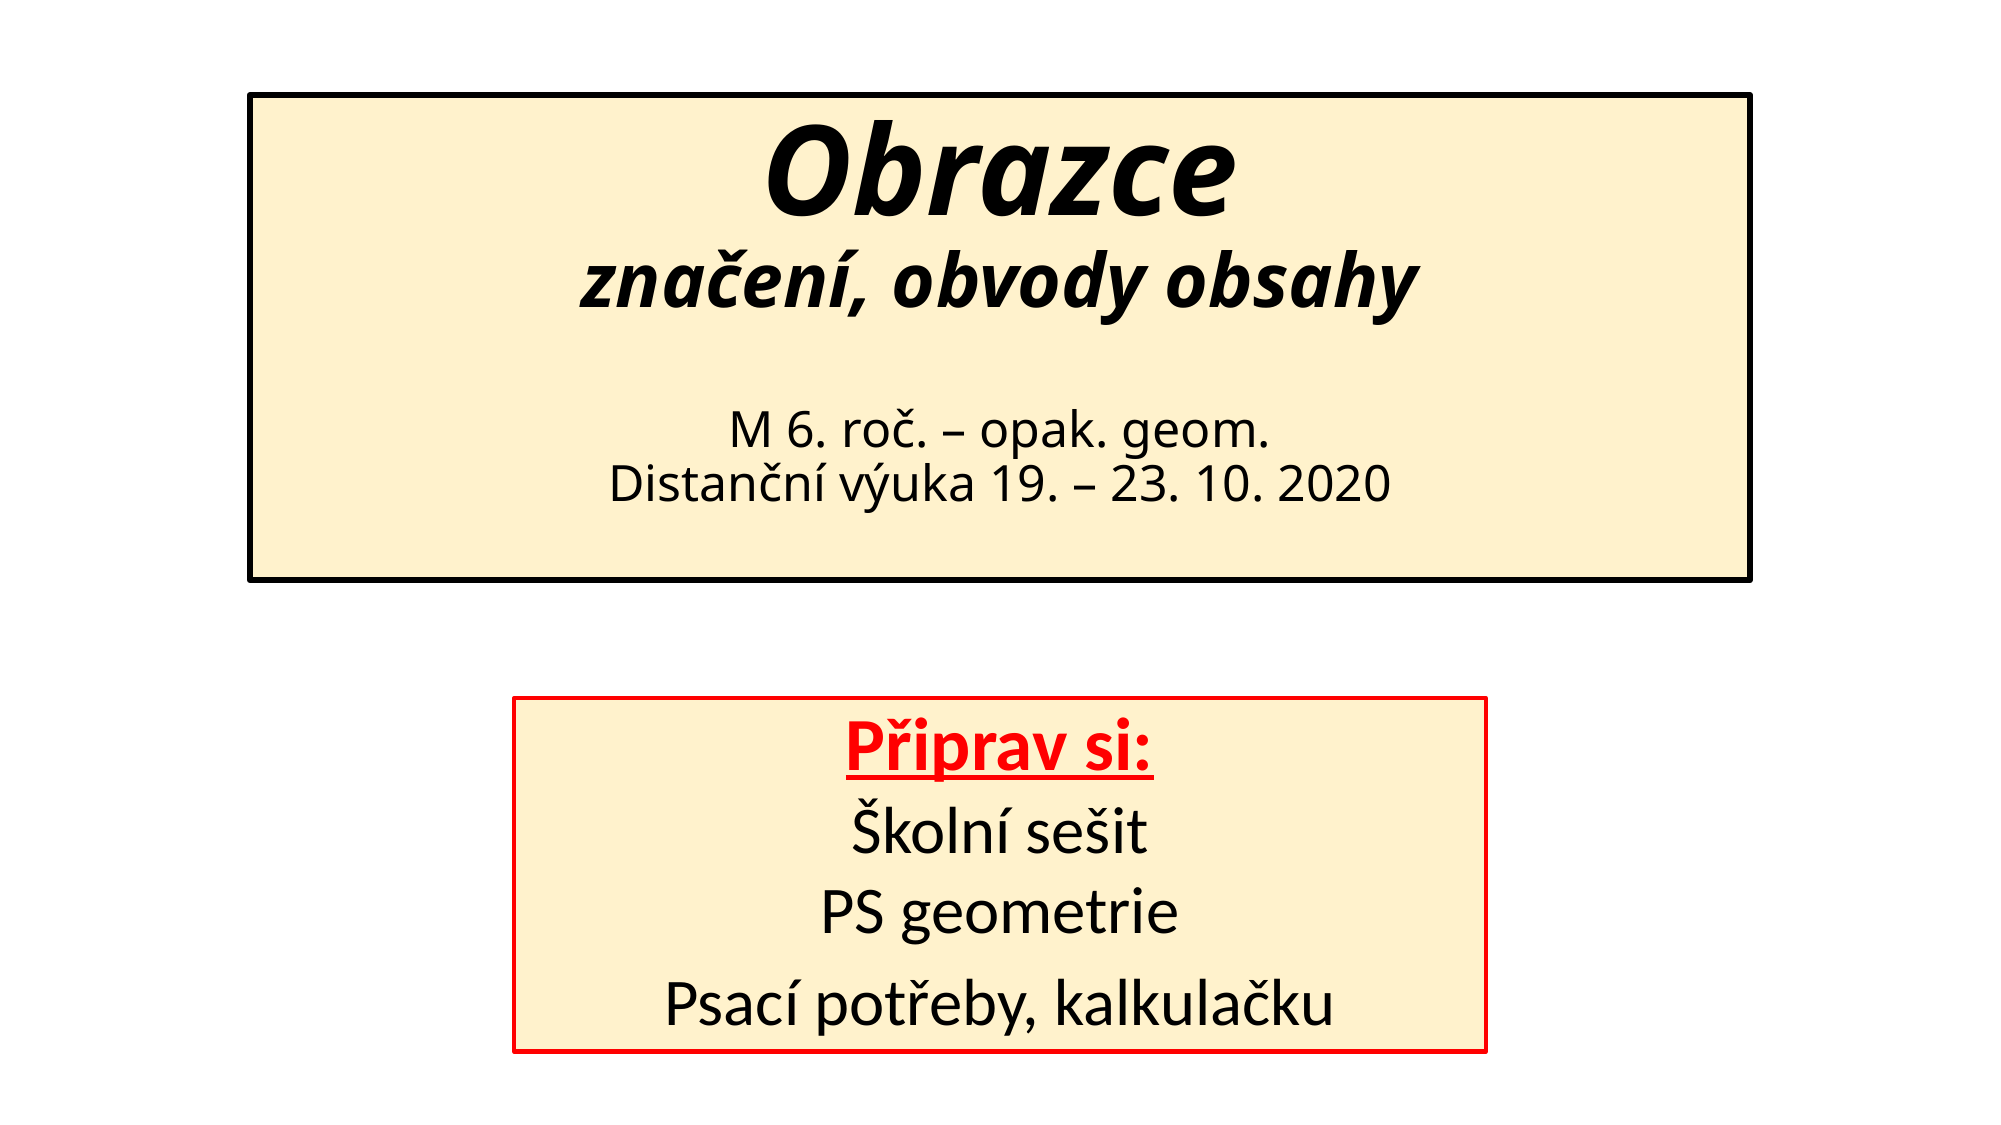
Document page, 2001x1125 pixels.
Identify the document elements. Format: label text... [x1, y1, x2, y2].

title Obrazce značení, obvody obsahy M 6. roč. – opak. geom. Distanční výuka 19. – 23. 10. 2020 [249, 95, 1750, 581]
subtitle Připrav si: Školní sešit PS geometrie Psací potřeby, kalkulačku [514, 698, 1486, 1052]
